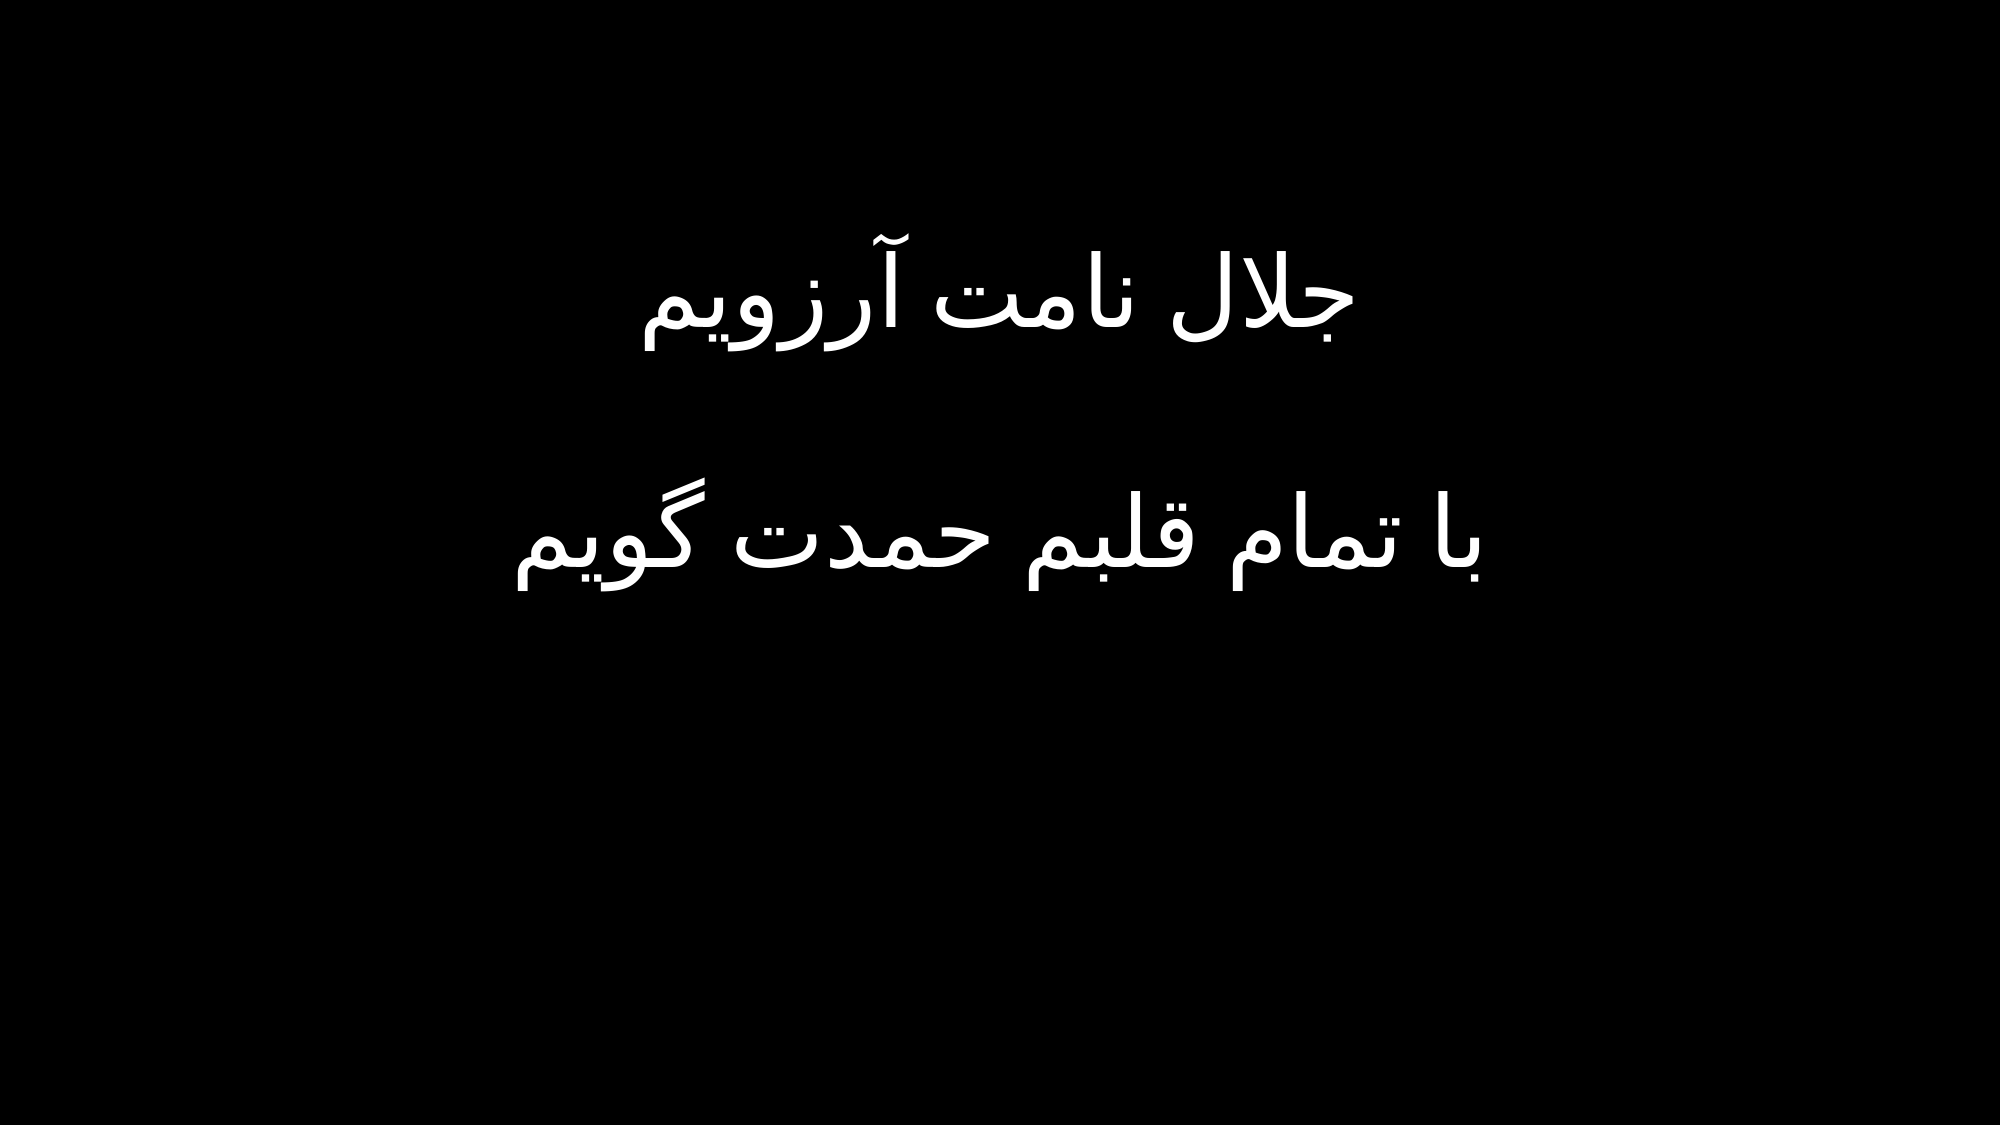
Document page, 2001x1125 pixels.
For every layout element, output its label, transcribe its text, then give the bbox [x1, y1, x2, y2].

text_box جلال نامت آرزویم با تمام قلبم حمدت گویم [0, 0, 2000, 1075]
